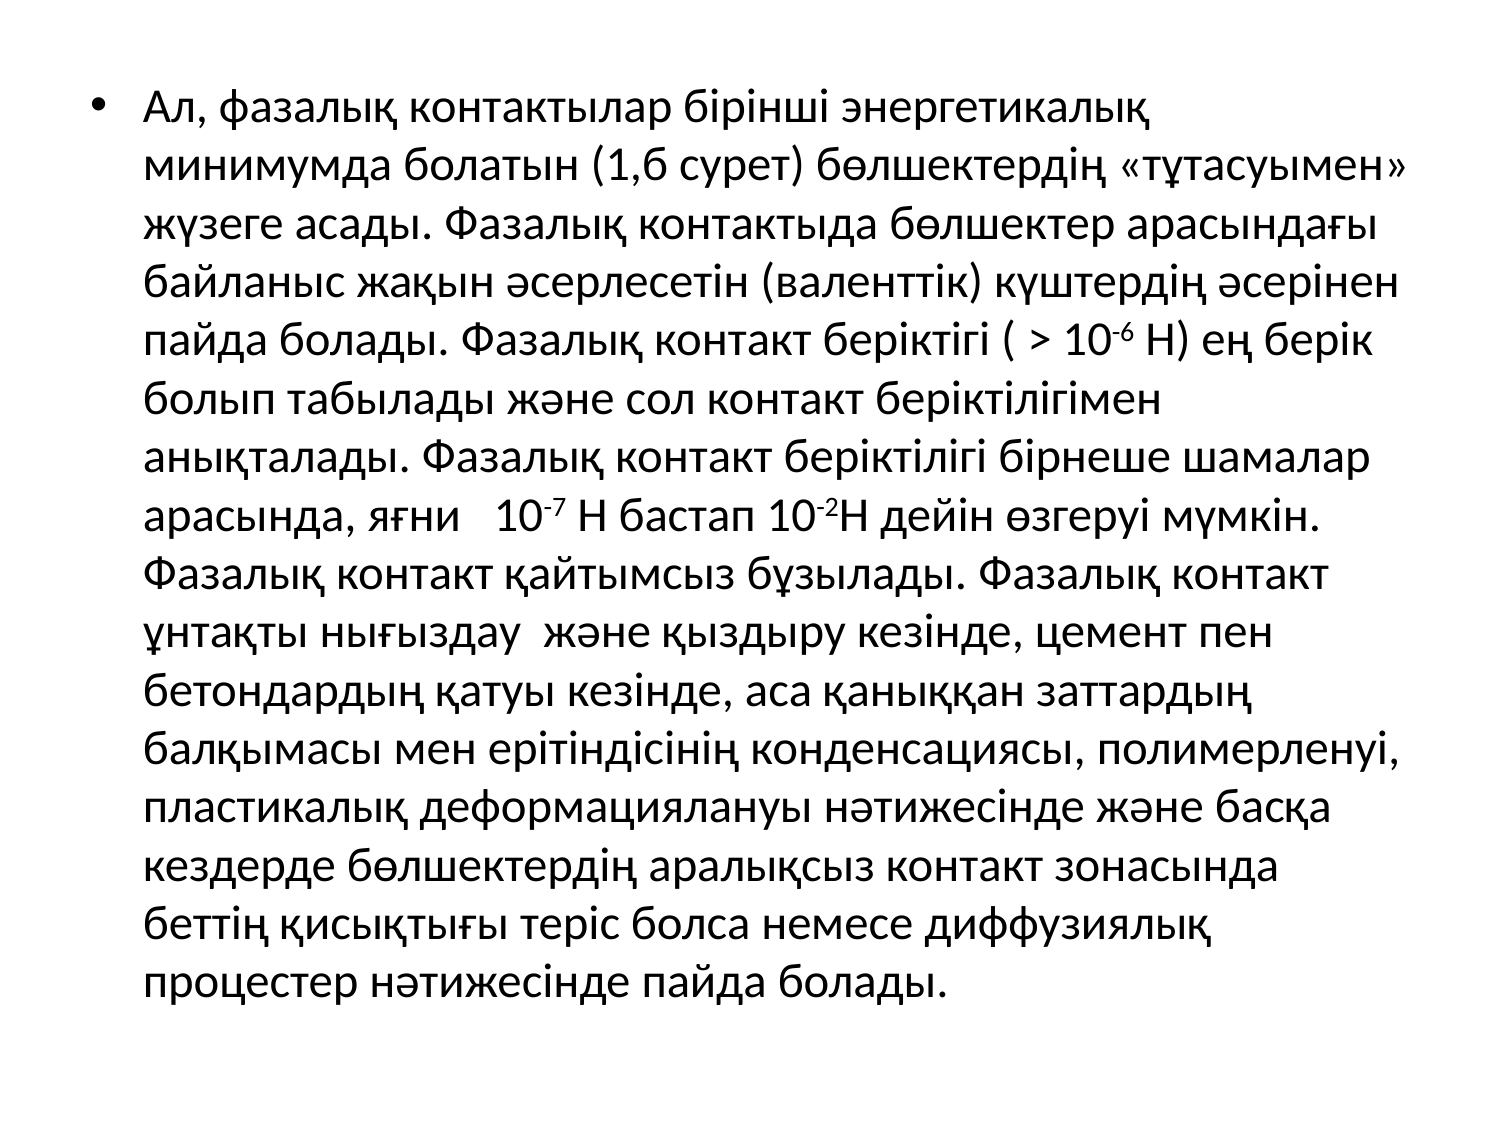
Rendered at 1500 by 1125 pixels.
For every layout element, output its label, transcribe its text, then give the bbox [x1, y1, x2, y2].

list Ал, фазалық контактылар бірінші энергетикалық минимумда болатын (1,б сурет) бөлшектердің «тұтасуымен» жүзеге асады. Фазалық контактыда бөлшектер арасындағы байланыс жақын әсерлесетін (валенттік) күштердің әсерінен пайда болады. Фазалық контакт беріктігі ( > 10-6 Н) ең берік болып табылады және сол контакт беріктілігімен анықталады. Фазалық контакт беріктілігі бірнеше шамалар арасында, яғни 10-7 Н бастап 10-2Н дейін өзгеруі мүмкін. Фазалық контакт қайтымсыз бұзылады. Фазалық контакт ұнтақты нығыздау және қыздыру кезінде, цемент пен бетондардың қатуы кезінде, аса қаныққан заттардың балқымасы мен ерітіндісінің конденсациясы, полимерленуі, пластикалық деформациялануы нәтижесінде және басқа кездерде бөлшектердің аралықсыз контакт зонасында беттің қисықтығы теріс болса немесе диффузиялық процестер нәтижесінде пайда болады. [75, 66, 1425, 1071]
